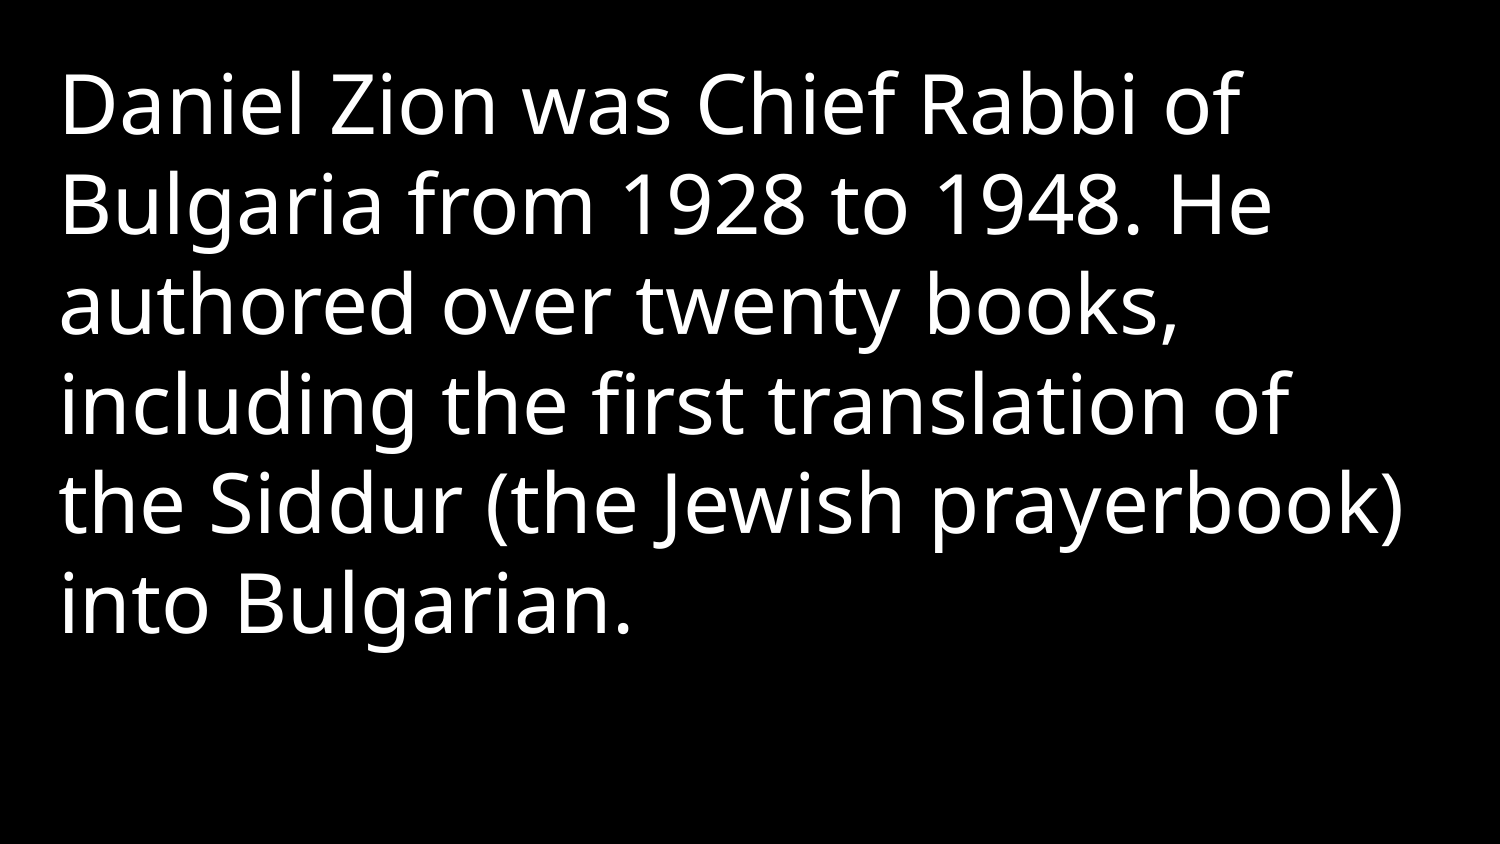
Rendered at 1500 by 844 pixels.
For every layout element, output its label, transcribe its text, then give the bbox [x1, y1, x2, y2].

list Daniel Zion was Chief Rabbi of Bulgaria from 1928 to 1948. He authored over twenty books, including the first translation of the Siddur (the Jewish prayerbook) into Bulgarian. [50, 46, 1425, 810]
